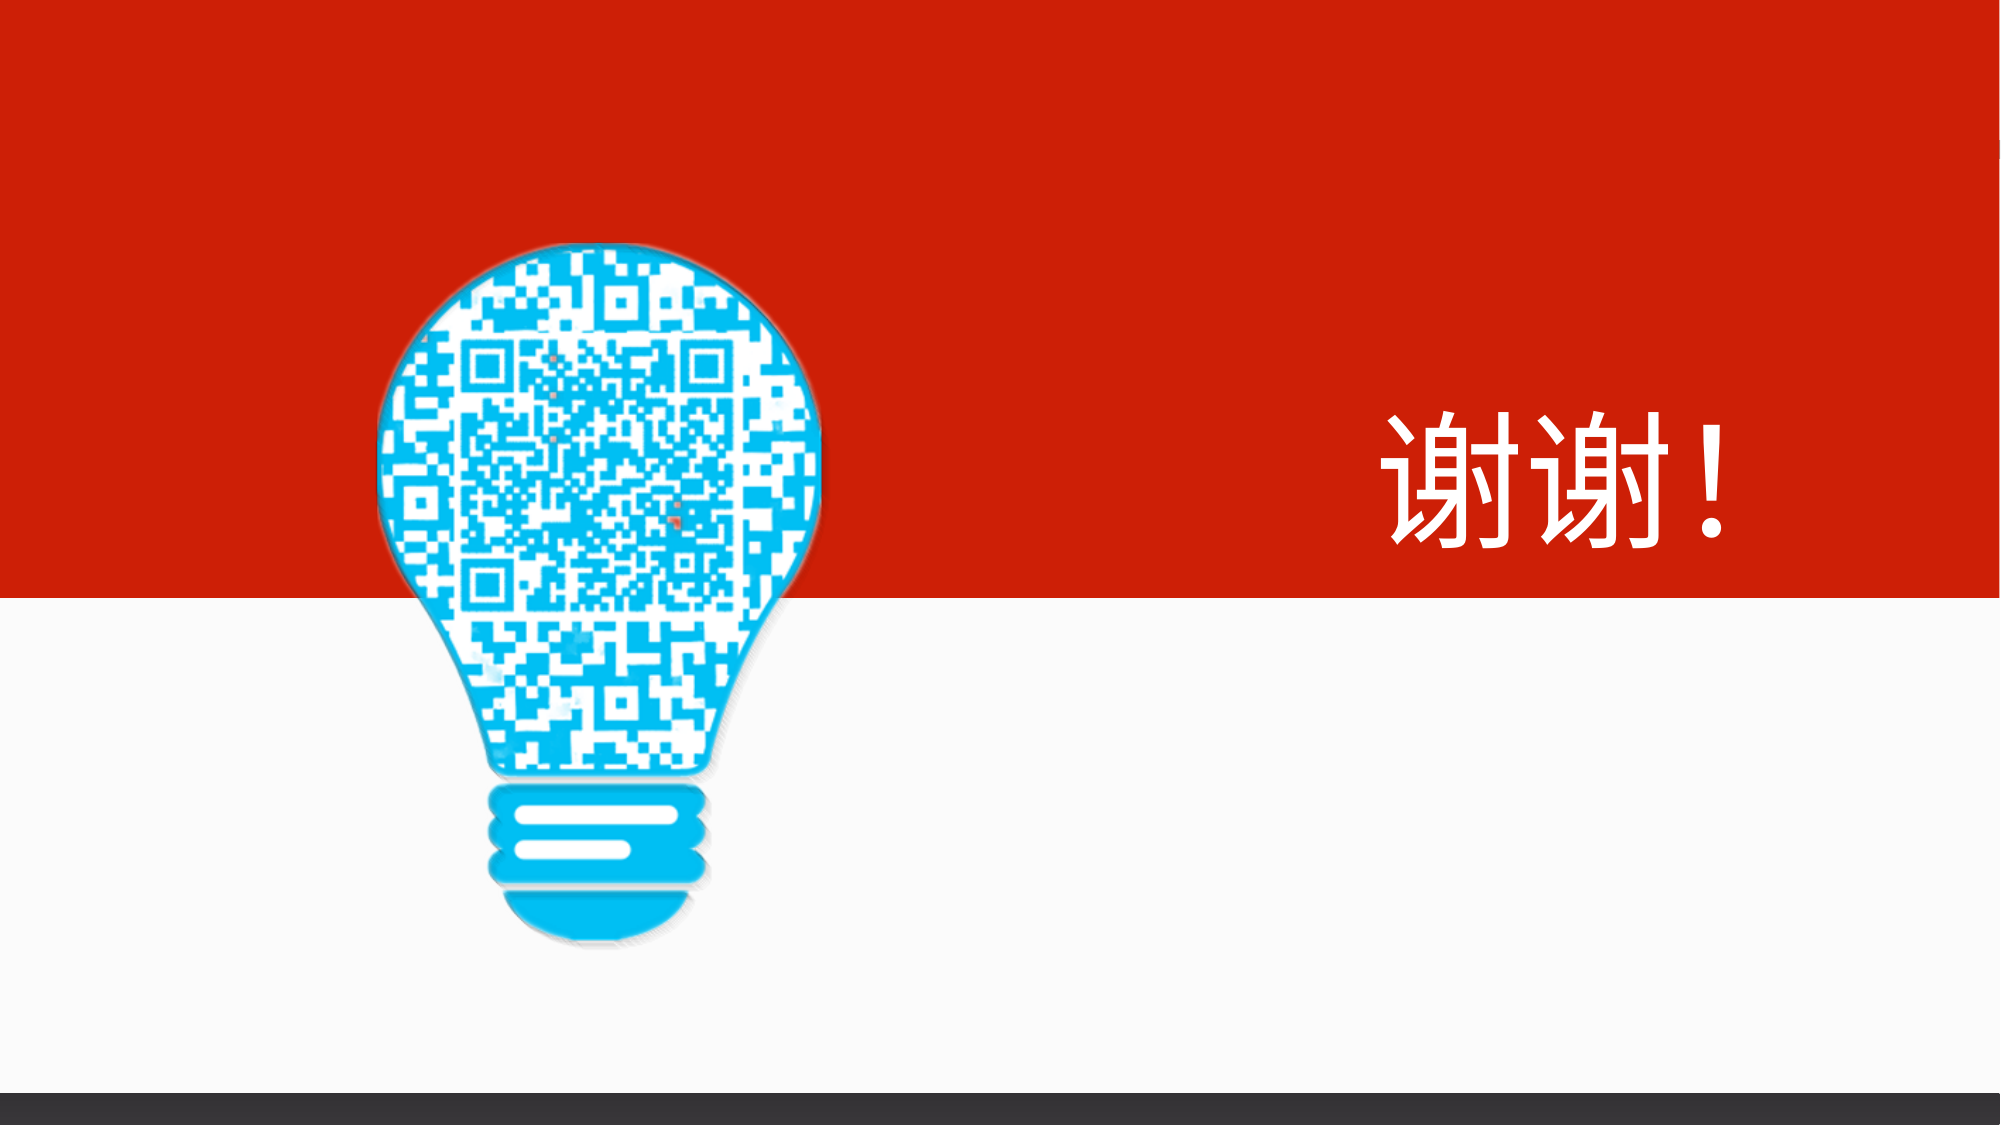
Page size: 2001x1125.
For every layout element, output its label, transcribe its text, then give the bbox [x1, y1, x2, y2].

picture [315, 215, 880, 968]
text_box [0, 1093, 2000, 1125]
text_box [0, 0, 2000, 598]
text_box 谢谢！ [1023, 356, 1840, 598]
